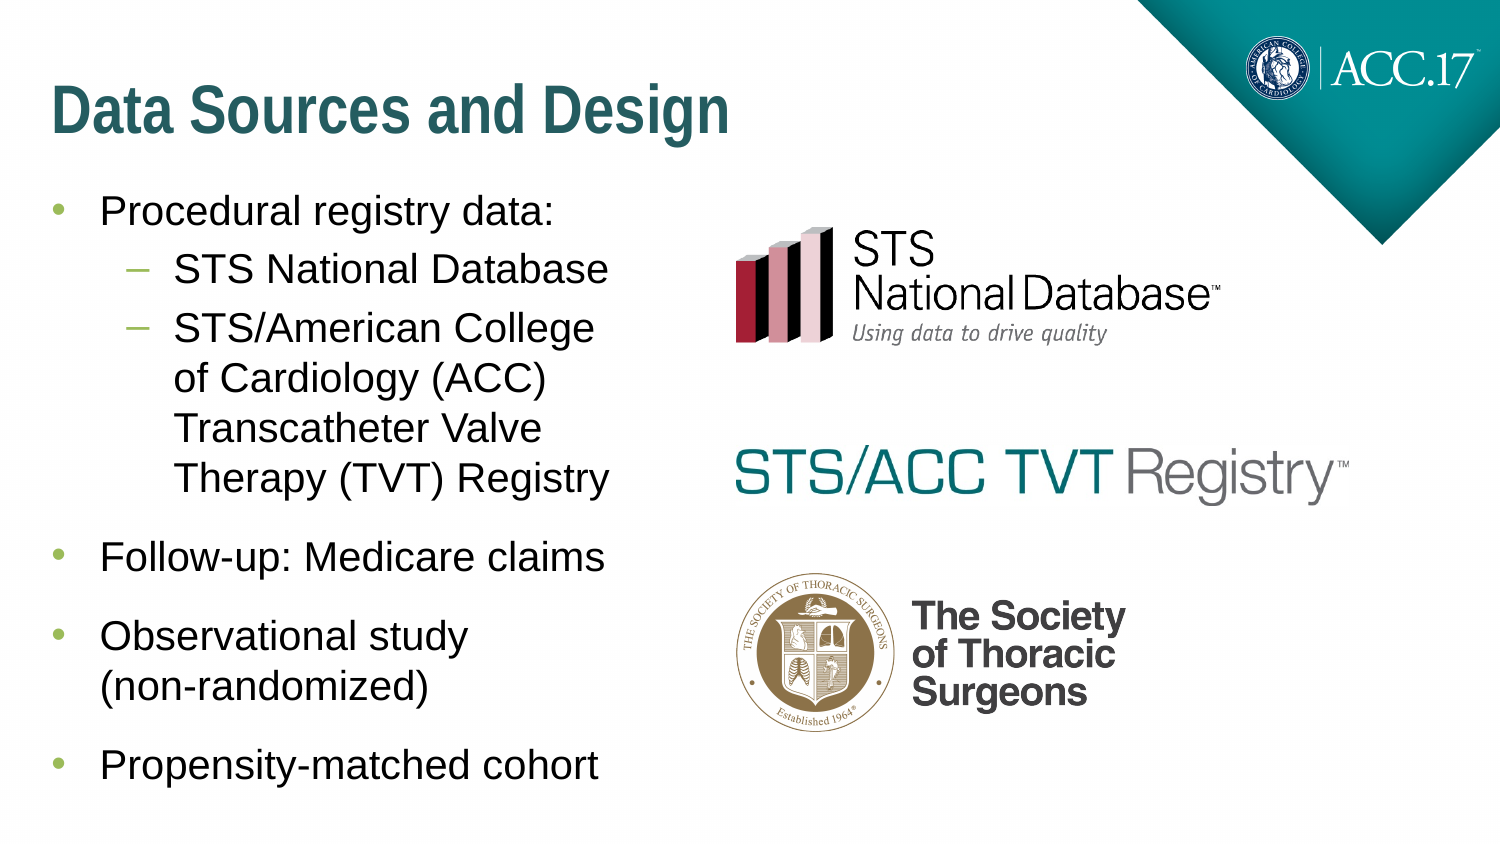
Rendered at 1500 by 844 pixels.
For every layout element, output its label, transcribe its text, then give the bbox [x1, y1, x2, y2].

list Procedural registry data: STS National Database STS/American College of Cardiology (ACC) Transcatheter Valve Therapy (TVT) Registry Follow-up: Medicare claims Observational study (non-randomized) Propensity-matched cohort [36, 176, 1422, 806]
title Data Sources and Design [36, 48, 1422, 176]
picture [0, 0, 1500, 844]
